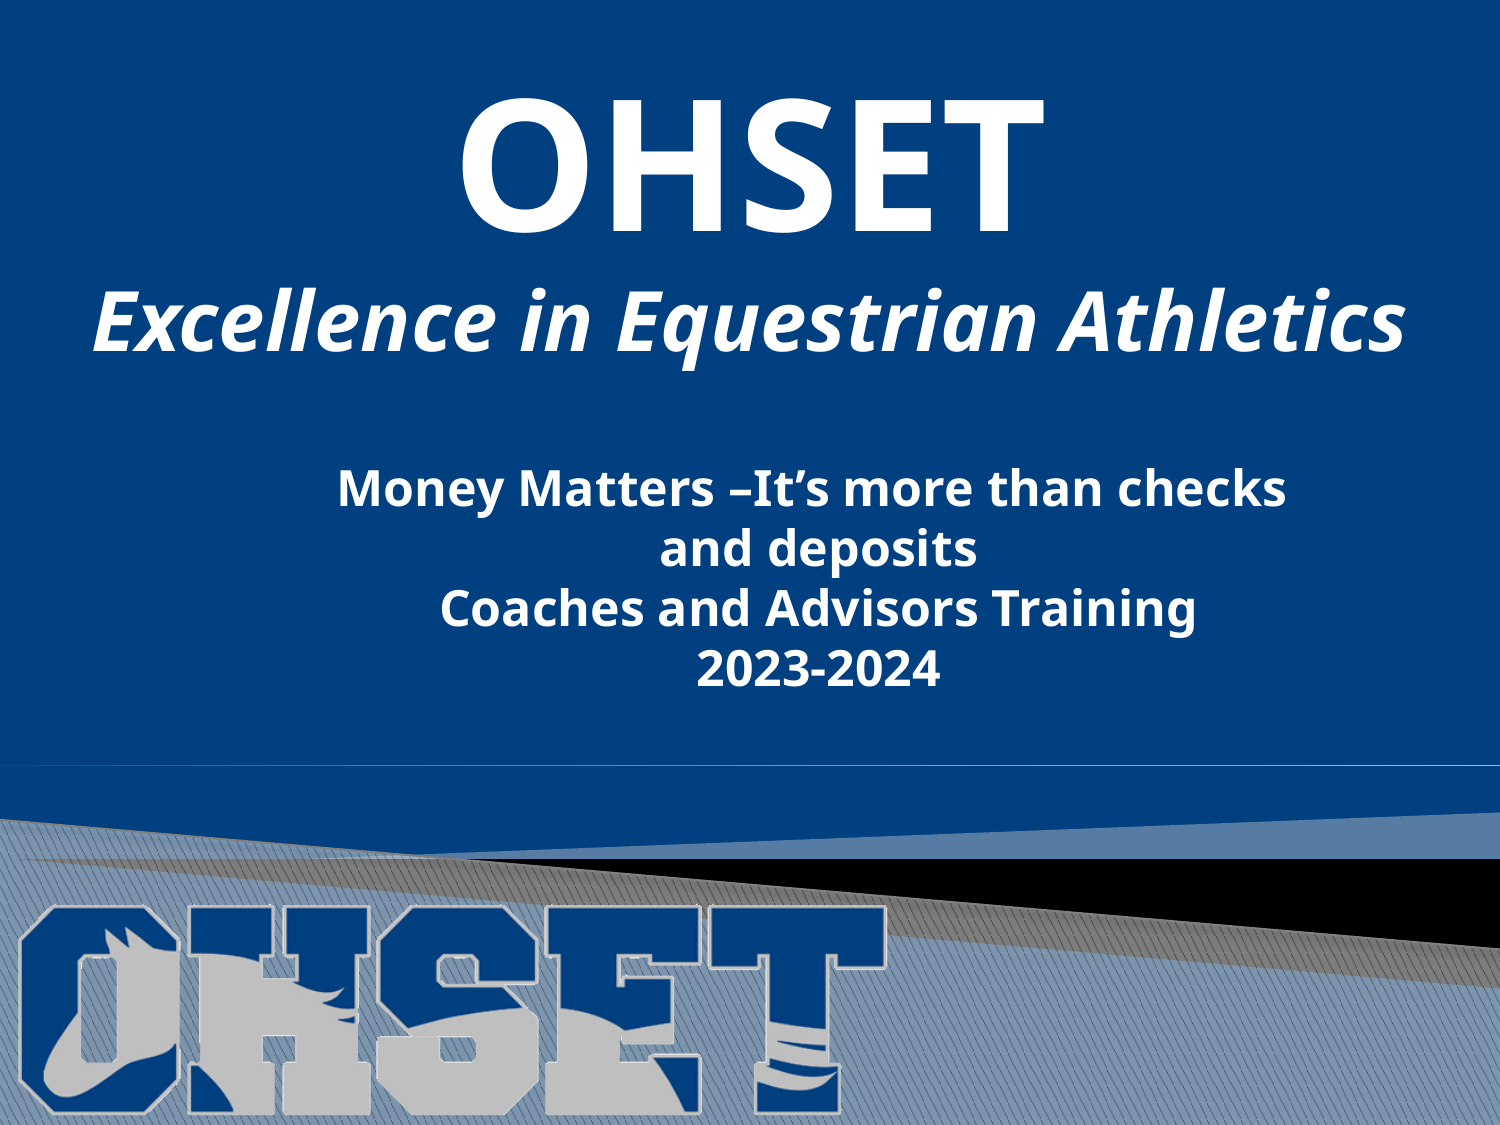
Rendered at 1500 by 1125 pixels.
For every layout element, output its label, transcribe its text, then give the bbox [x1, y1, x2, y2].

picture [0, 821, 1500, 1125]
title OHSET Excellence in Equestrian Athletics [12, 75, 1488, 376]
text_box Money Matters –It’s more than checks and deposits Coaches and Advisors Training 2023-2024 [287, 449, 1350, 704]
